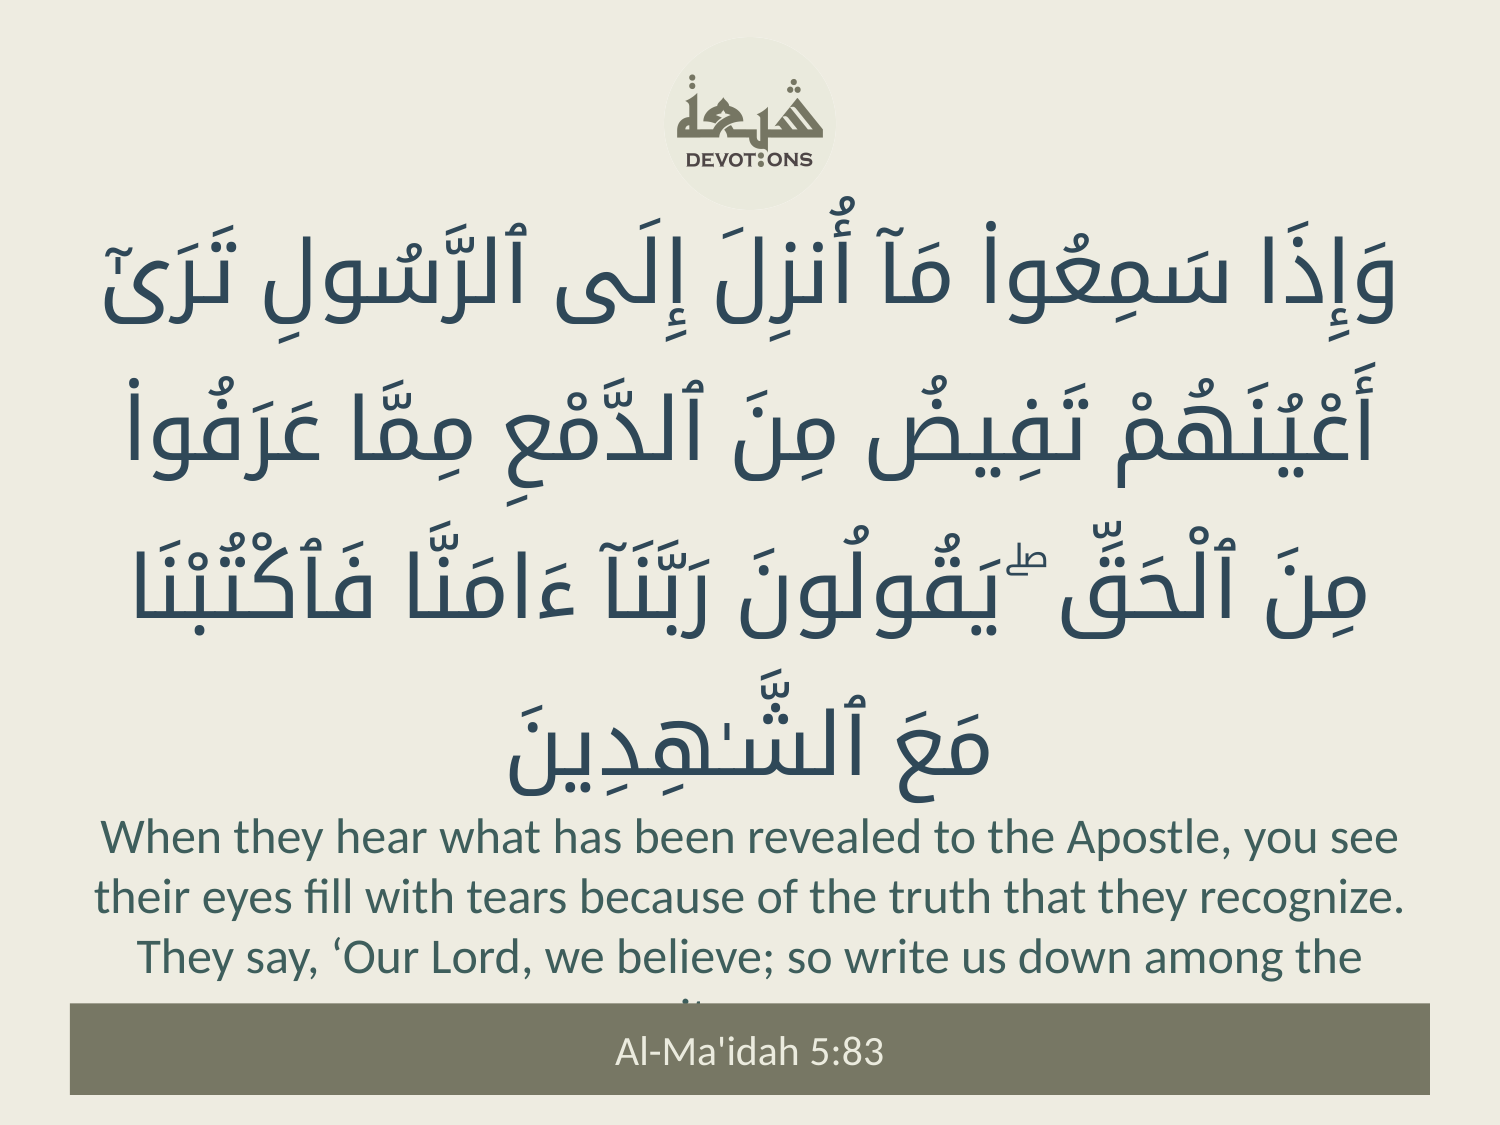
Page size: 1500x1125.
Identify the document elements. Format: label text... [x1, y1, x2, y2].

list Al-Ma'idah 5:83 [69, 1003, 1430, 1095]
picture [656, 29, 844, 203]
list وَإِذَا سَمِعُوا۟ مَآ أُنزِلَ إِلَى ٱلرَّسُولِ تَرَىٰٓ أَعْيُنَهُمْ تَفِيضُ مِنَ ٱلدَّمْعِ مِمَّا عَرَفُوا۟ مِنَ ٱلْحَقِّ ۖ يَقُولُونَ رَبَّنَآ ءَامَنَّا فَٱكْتُبْنَا مَعَ ٱلشَّـٰهِدِينَ When they hear what has been revealed to the Apostle, you see their eyes fill with tears because of the truth that they recognize. They say, ‘Our Lord, we believe; so write us down among the witnesses. [69, 203, 1430, 1003]
